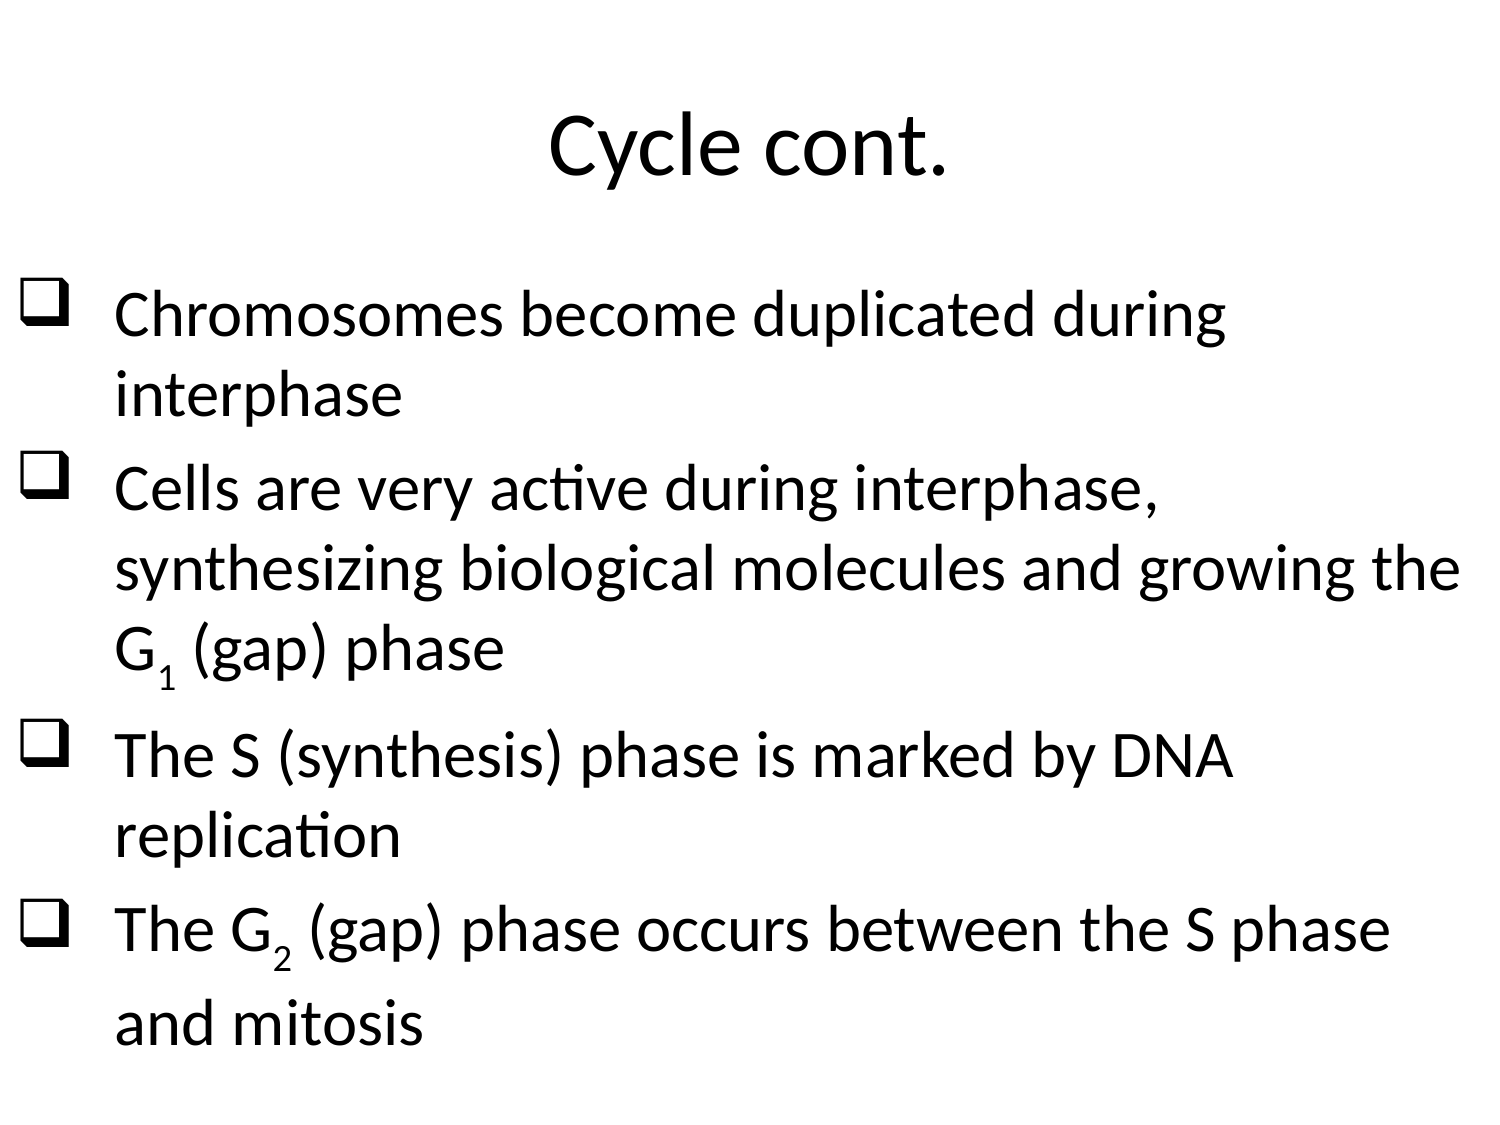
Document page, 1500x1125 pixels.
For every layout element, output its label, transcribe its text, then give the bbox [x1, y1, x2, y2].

title Cycle cont. [75, 45, 1425, 233]
list Chromosomes become duplicated during interphase Cells are very active during interphase, synthesizing biological molecules and growing the G1 (gap) phase The S (synthesis) phase is marked by DNA replication The G2 (gap) phase occurs between the S phase and mitosis [0, 262, 1500, 1094]
